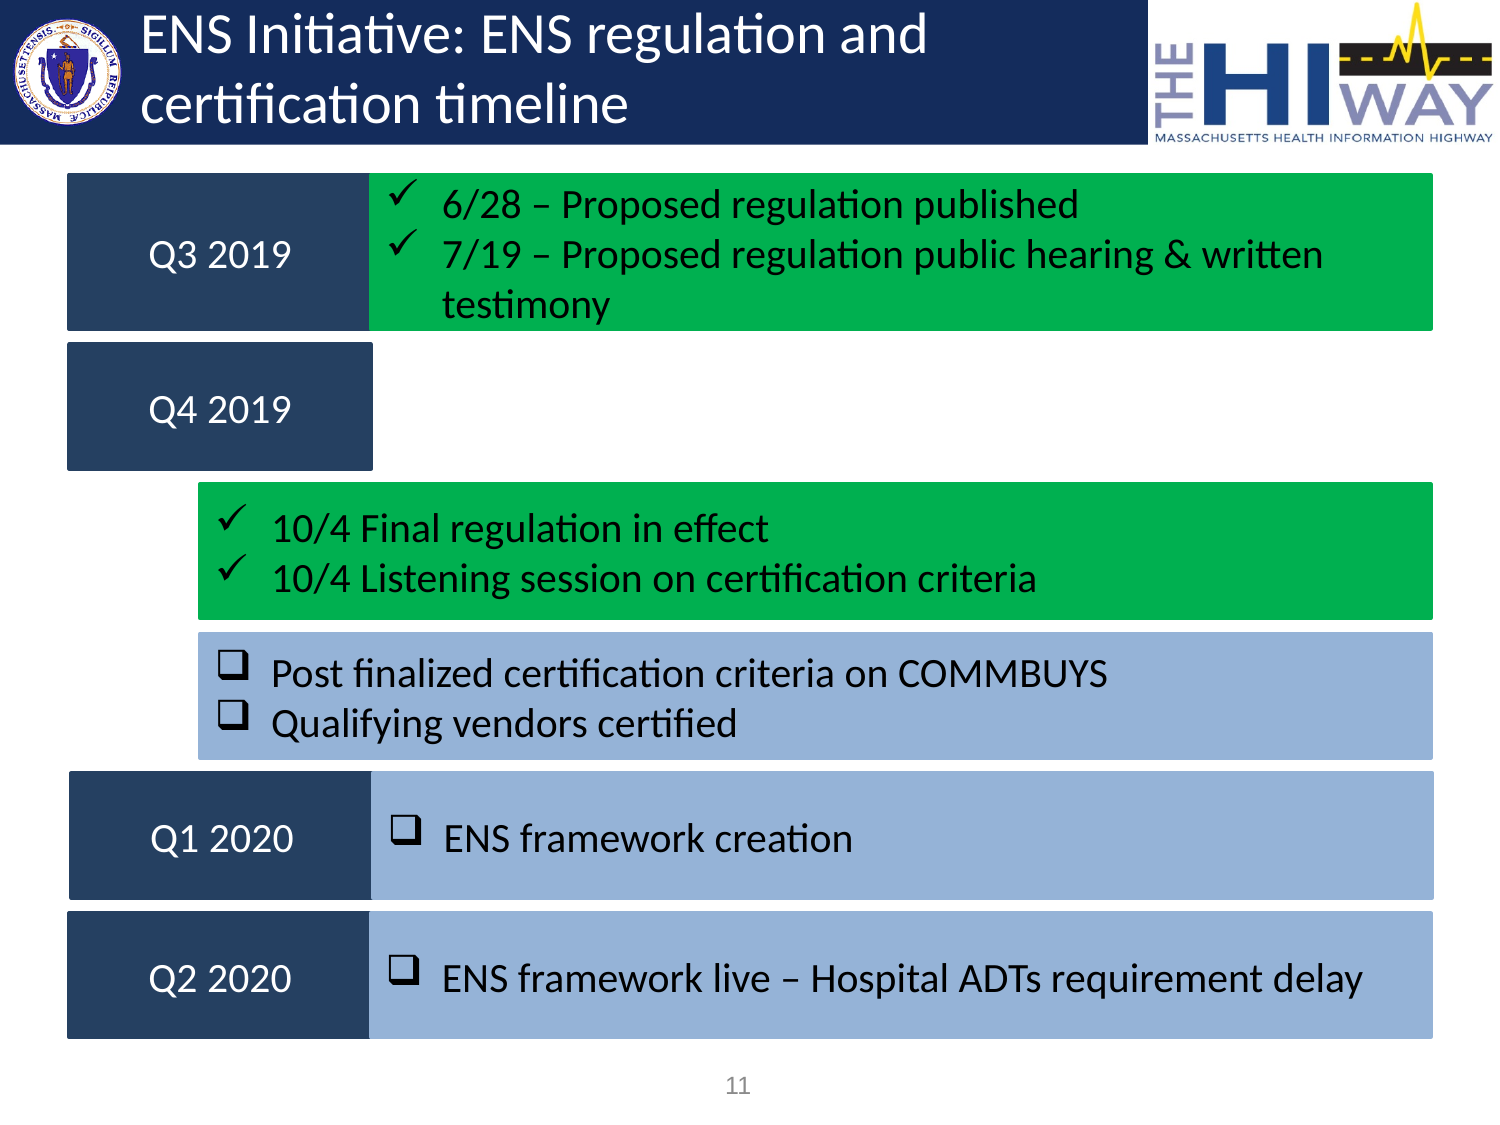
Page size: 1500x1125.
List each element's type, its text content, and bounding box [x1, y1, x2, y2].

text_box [69, 174, 1431, 330]
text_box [70, 773, 1433, 898]
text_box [69, 912, 1431, 1038]
picture [1148, 0, 1500, 145]
text_box 10/4 Final regulation in effect 10/4 Listening session on certification criteria [198, 482, 1433, 620]
slide_number 11 [653, 1060, 767, 1108]
text_box Post finalized certification criteria on COMMBUYS Qualifying vendors certified [198, 632, 1433, 760]
text_box Q4 2019 [67, 342, 373, 471]
picture [5, 12, 124, 130]
title ENS Initiative: ENS regulation and certification timeline [124, 0, 1138, 131]
